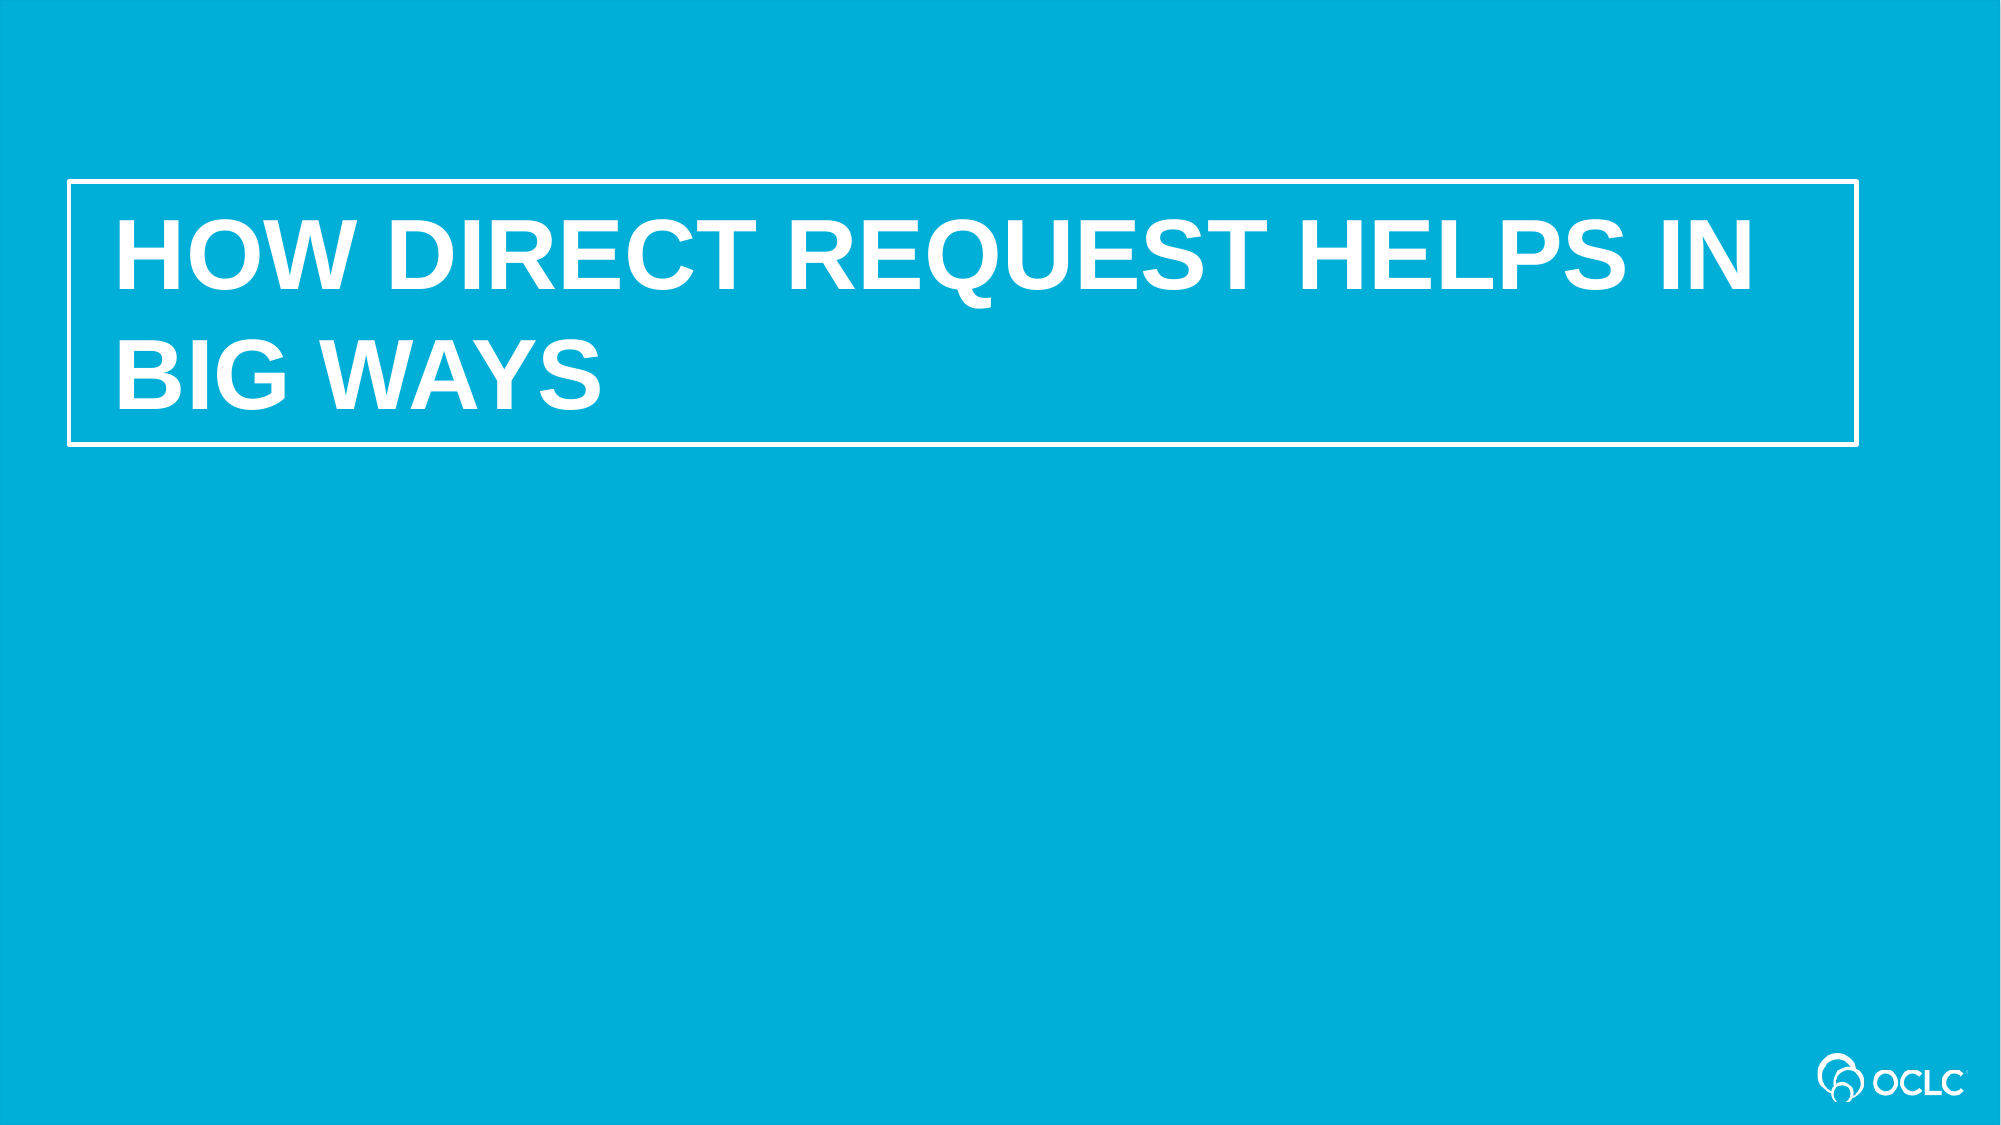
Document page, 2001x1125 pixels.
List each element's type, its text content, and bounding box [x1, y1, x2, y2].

list How Direct Request helps in big ways [67, 179, 1859, 447]
